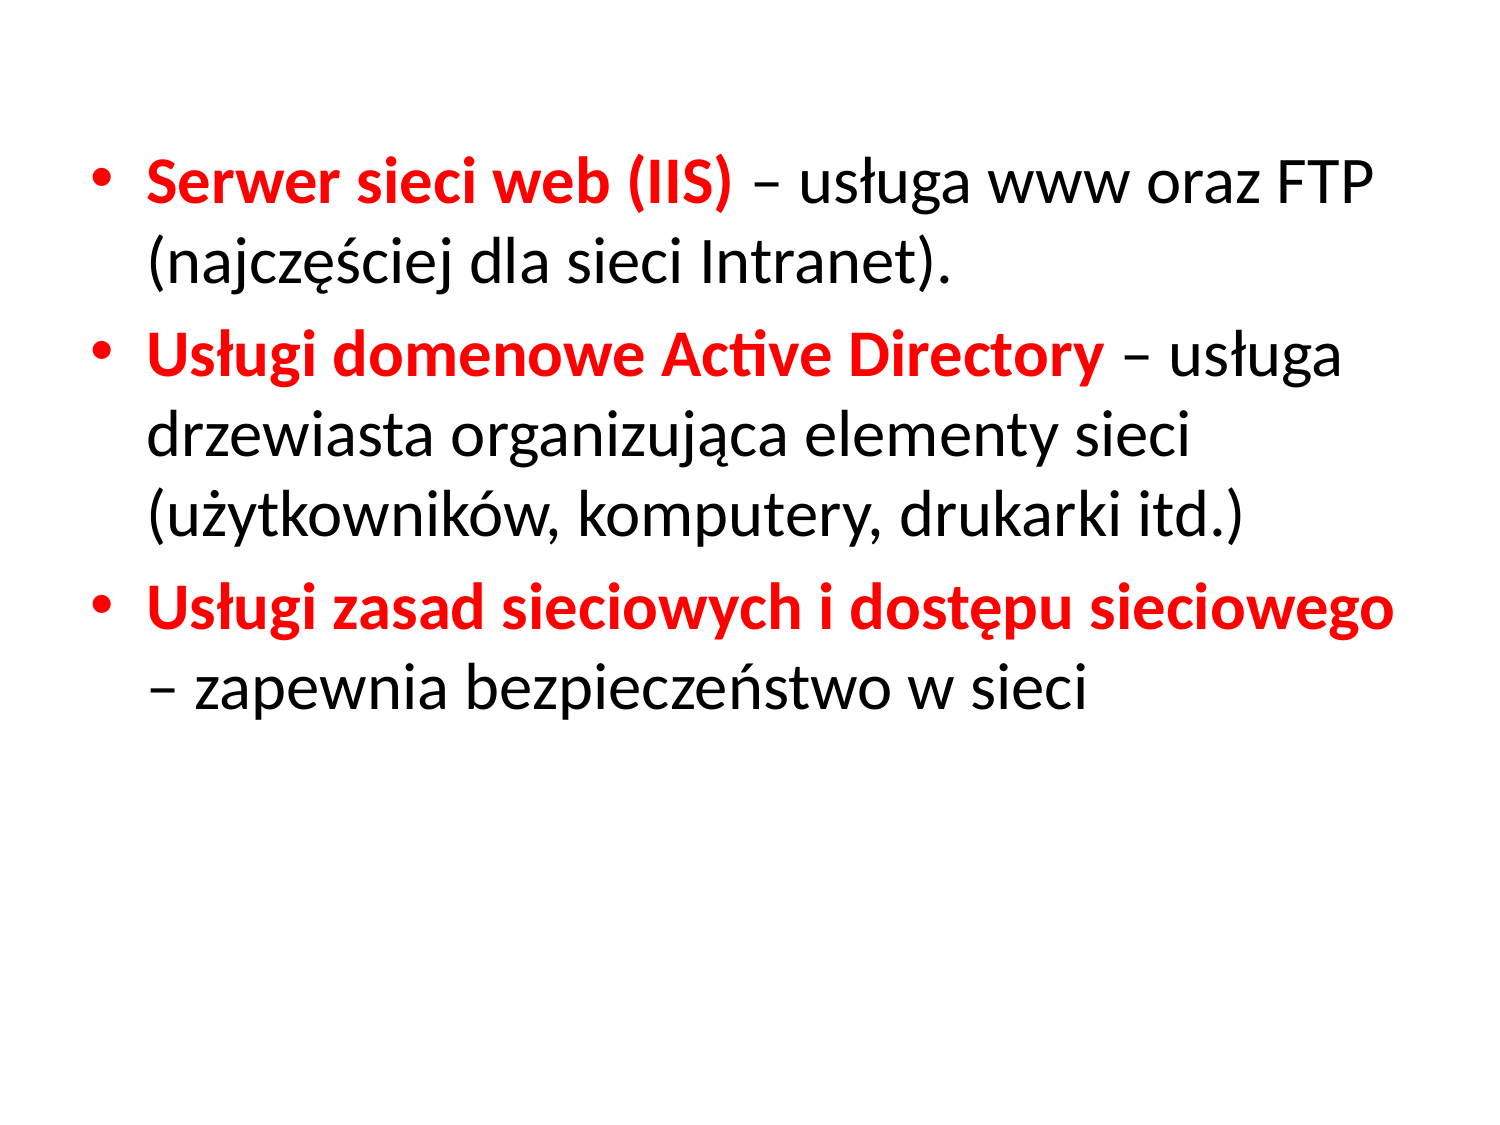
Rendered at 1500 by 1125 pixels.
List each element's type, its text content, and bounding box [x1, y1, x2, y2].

list Serwer sieci web (IIS) – usługa www oraz FTP (najczęściej dla sieci Intranet). Usługi domenowe Active Directory – usługa drzewiasta organizująca elementy sieci (użytkowników, komputery, drukarki itd.) Usługi zasad sieciowych i dostępu sieciowego – zapewnia bezpieczeństwo w sieci [75, 128, 1425, 821]
